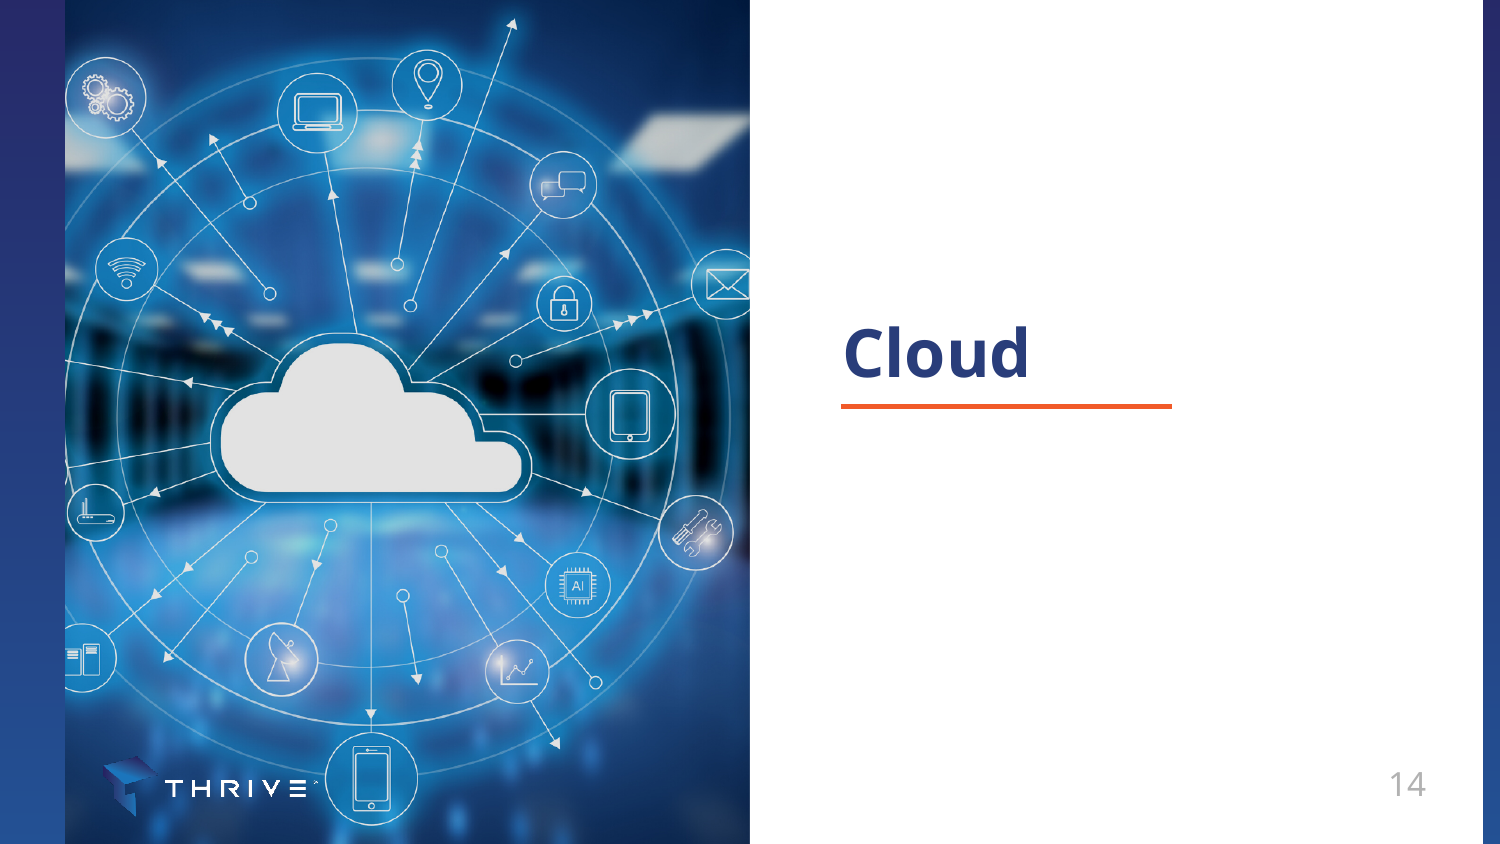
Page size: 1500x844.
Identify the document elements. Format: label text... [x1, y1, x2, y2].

picture [65, 323, 71, 337]
picture [65, 0, 749, 844]
text_box Cloud [827, 303, 1353, 399]
slide_number 14 [1317, 759, 1442, 813]
